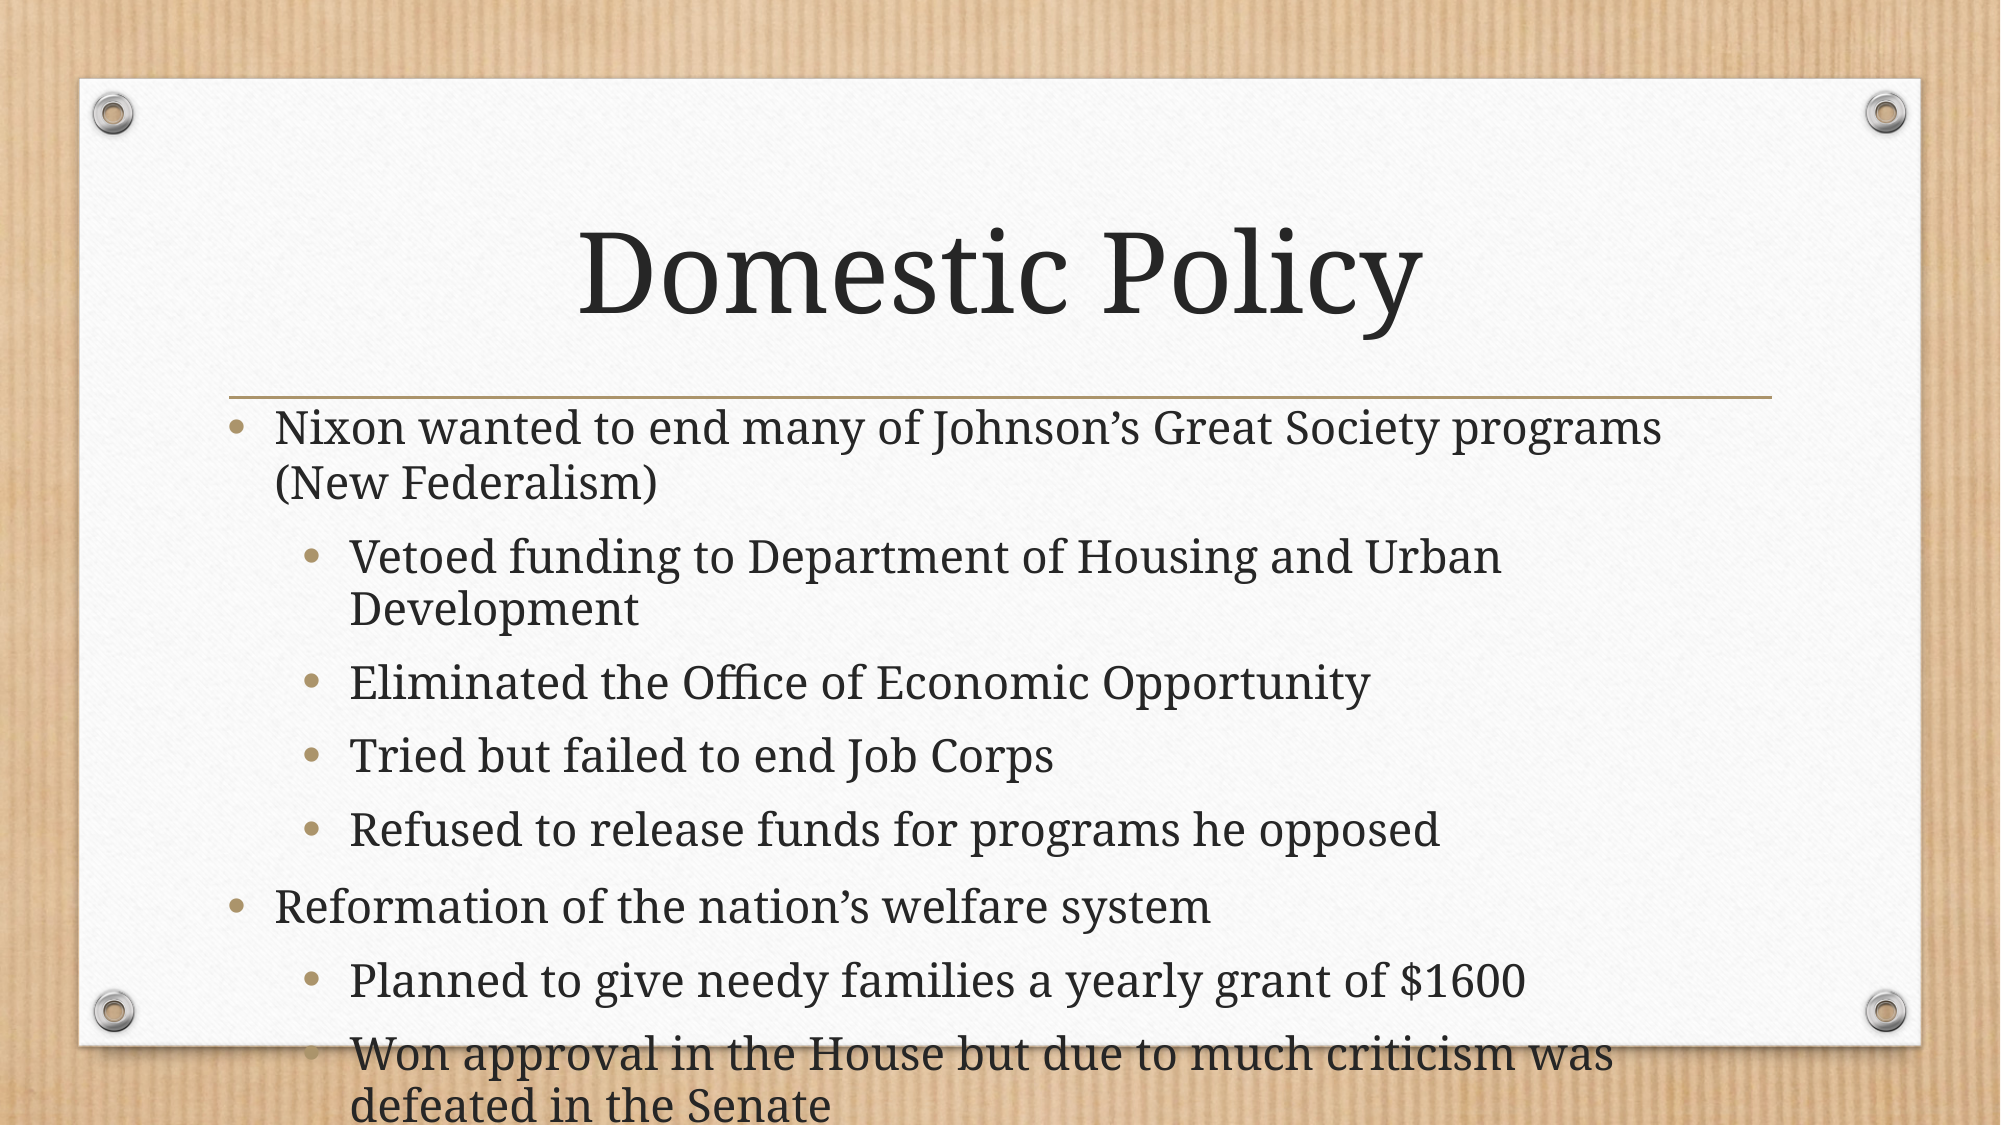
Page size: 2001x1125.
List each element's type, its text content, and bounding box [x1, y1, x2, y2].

picture [0, 0, 2001, 1125]
title Domestic Policy [212, 161, 1788, 375]
list Nixon wanted to end many of Johnson’s Great Society programs (New Federalism) Vetoed funding to Department of Housing and Urban Development Eliminated the Office of Economic Opportunity Tried but failed to end Job Corps Refused to release funds for programs he opposed Reformation of the nation’s welfare system Planned to give needy families a yearly grant of $1600 Won approval in the House but due to much criticism was defeated in the Senate [212, 391, 1788, 1003]
